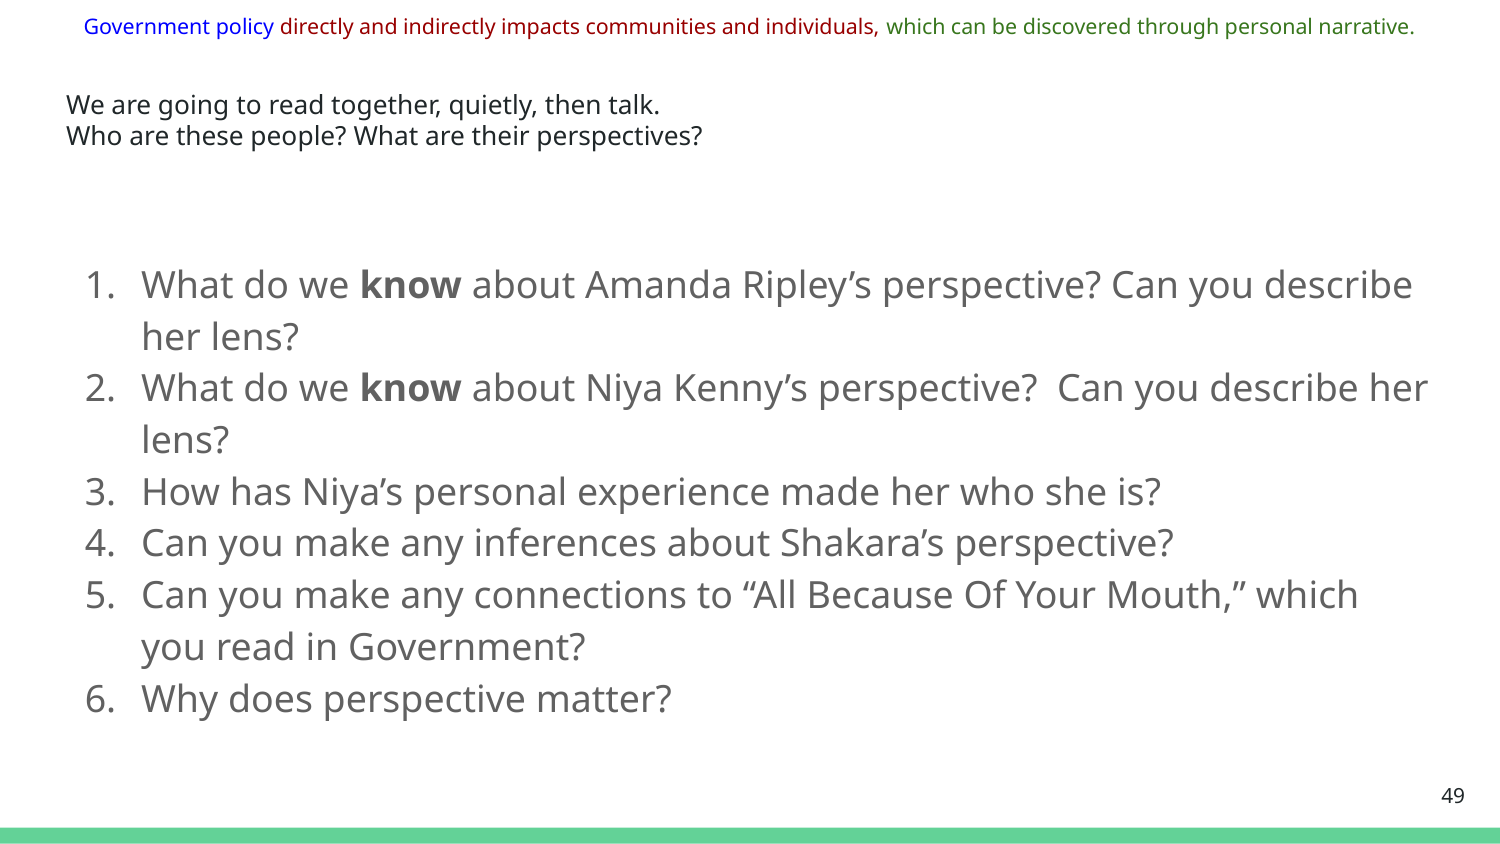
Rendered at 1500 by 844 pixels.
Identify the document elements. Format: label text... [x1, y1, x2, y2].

slide_number ‹#› [1389, 764, 1480, 830]
title We are going to read together, quietly, then talk. Who are these people? What are their perspectives? [51, 73, 1449, 167]
list What do we know about Amanda Ripley’s perspective? Can you describe her lens? What do we know about Niya Kenny’s perspective? Can you describe her lens? How has Niya’s personal experience made her who she is? Can you make any inferences about Shakara’s perspective? Can you make any connections to “All Because Of Your Mouth,” which you read in Government? Why does perspective matter? [51, 239, 1449, 800]
list Government policy directly and indirectly impacts communities and individuals, which can be discovered through personal narrative. [0, 0, 1500, 73]
